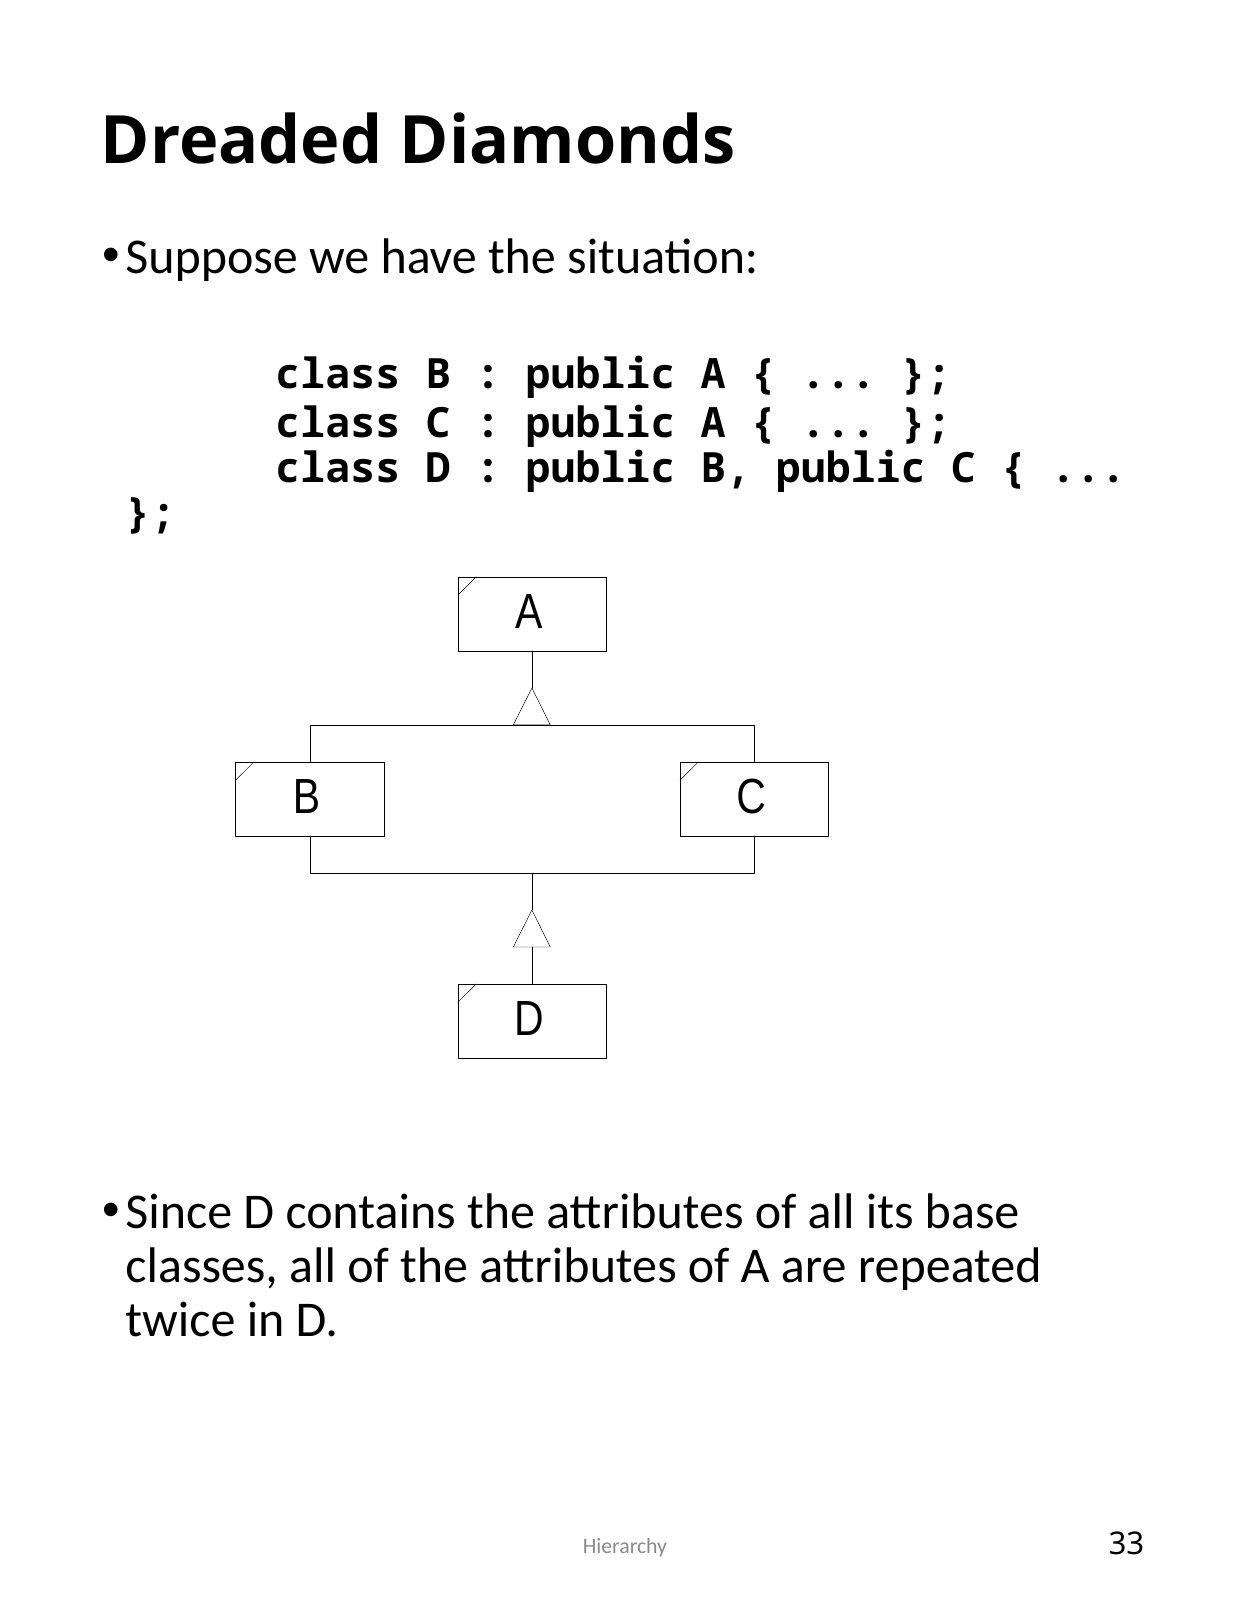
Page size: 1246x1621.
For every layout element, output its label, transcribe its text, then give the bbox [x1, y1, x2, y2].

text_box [85, 546, 910, 1098]
title Dreaded Diamonds [85, 86, 1160, 198]
footer Hierarchy [412, 1501, 833, 1588]
slide_number 33 [879, 1501, 1160, 1588]
list Suppose we have the situation: class B : public A { ... }; class C : public A { ... }; class D : public B, public C { ... }; Since D contains the attributes of all its base classes, all of the attributes of A are repeated twice in D. [85, 222, 1160, 1621]
